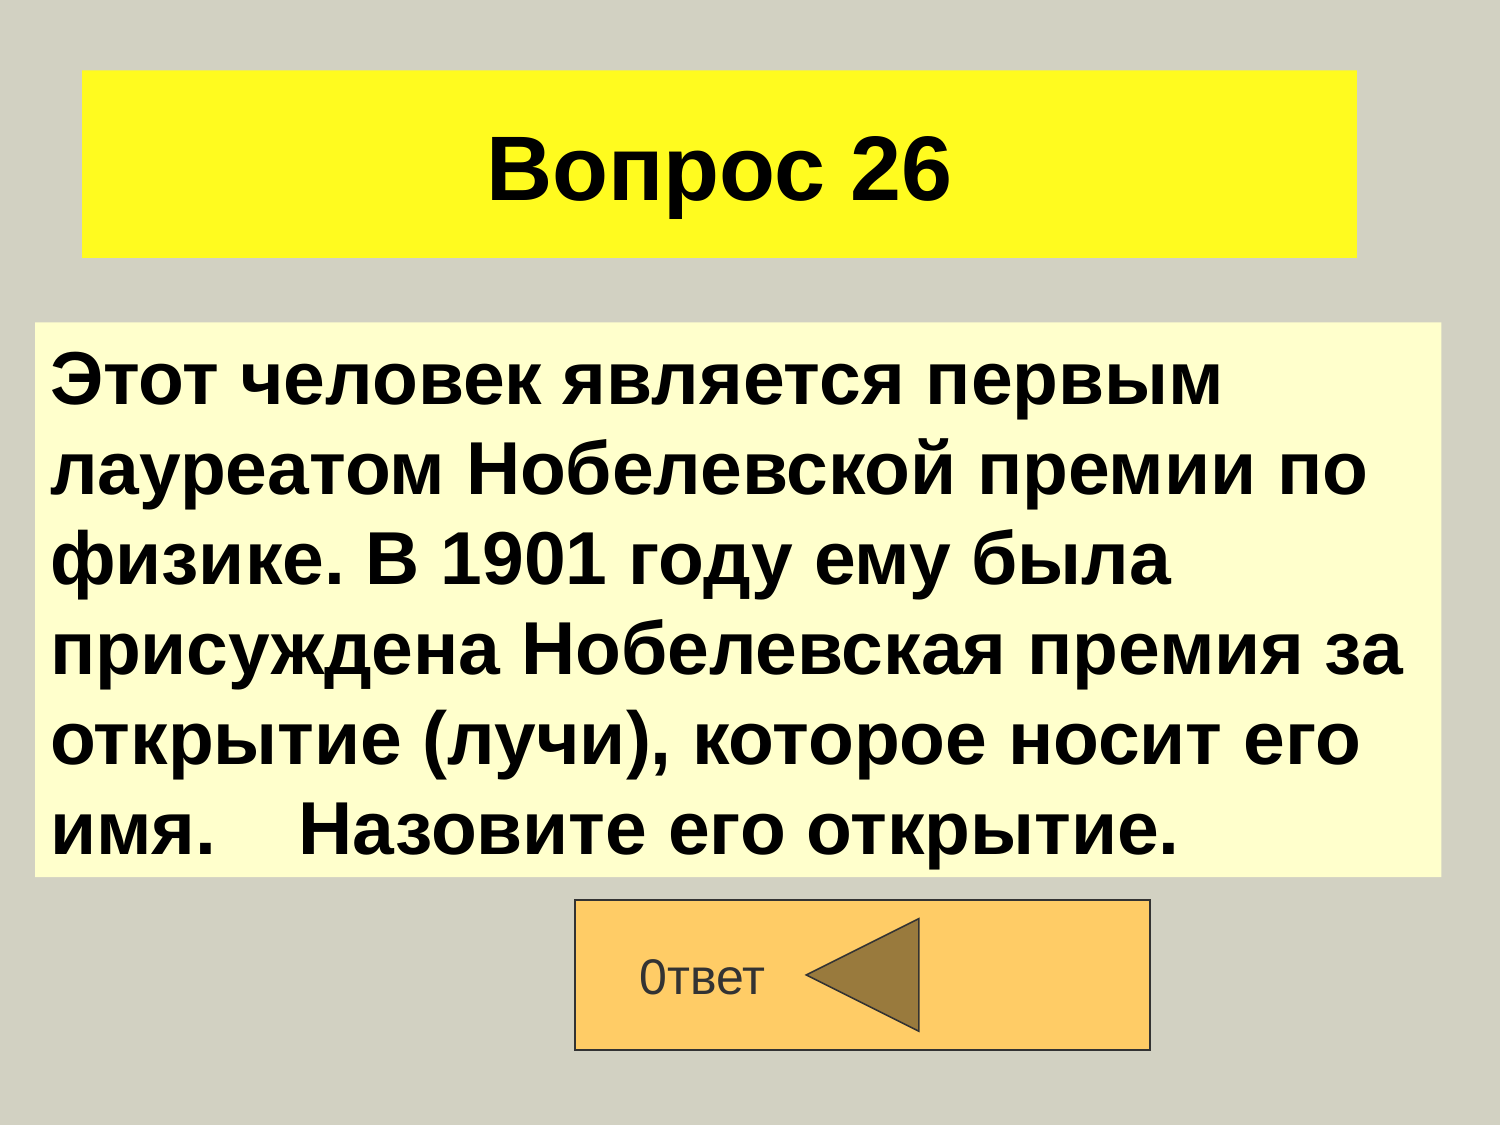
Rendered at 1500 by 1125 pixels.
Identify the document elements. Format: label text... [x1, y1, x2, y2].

text_box [575, 899, 1151, 1050]
title Вопрос 26 [81, 70, 1358, 259]
text_box Этот человек является первым лауреатом Нобелевской премии по физике. В 1901 году ему была присуждена Нобелевская премия за открытие (лучи), которое носит его имя. Назовите его открытие. [35, 322, 1442, 878]
text_box 0твет [624, 937, 852, 1013]
